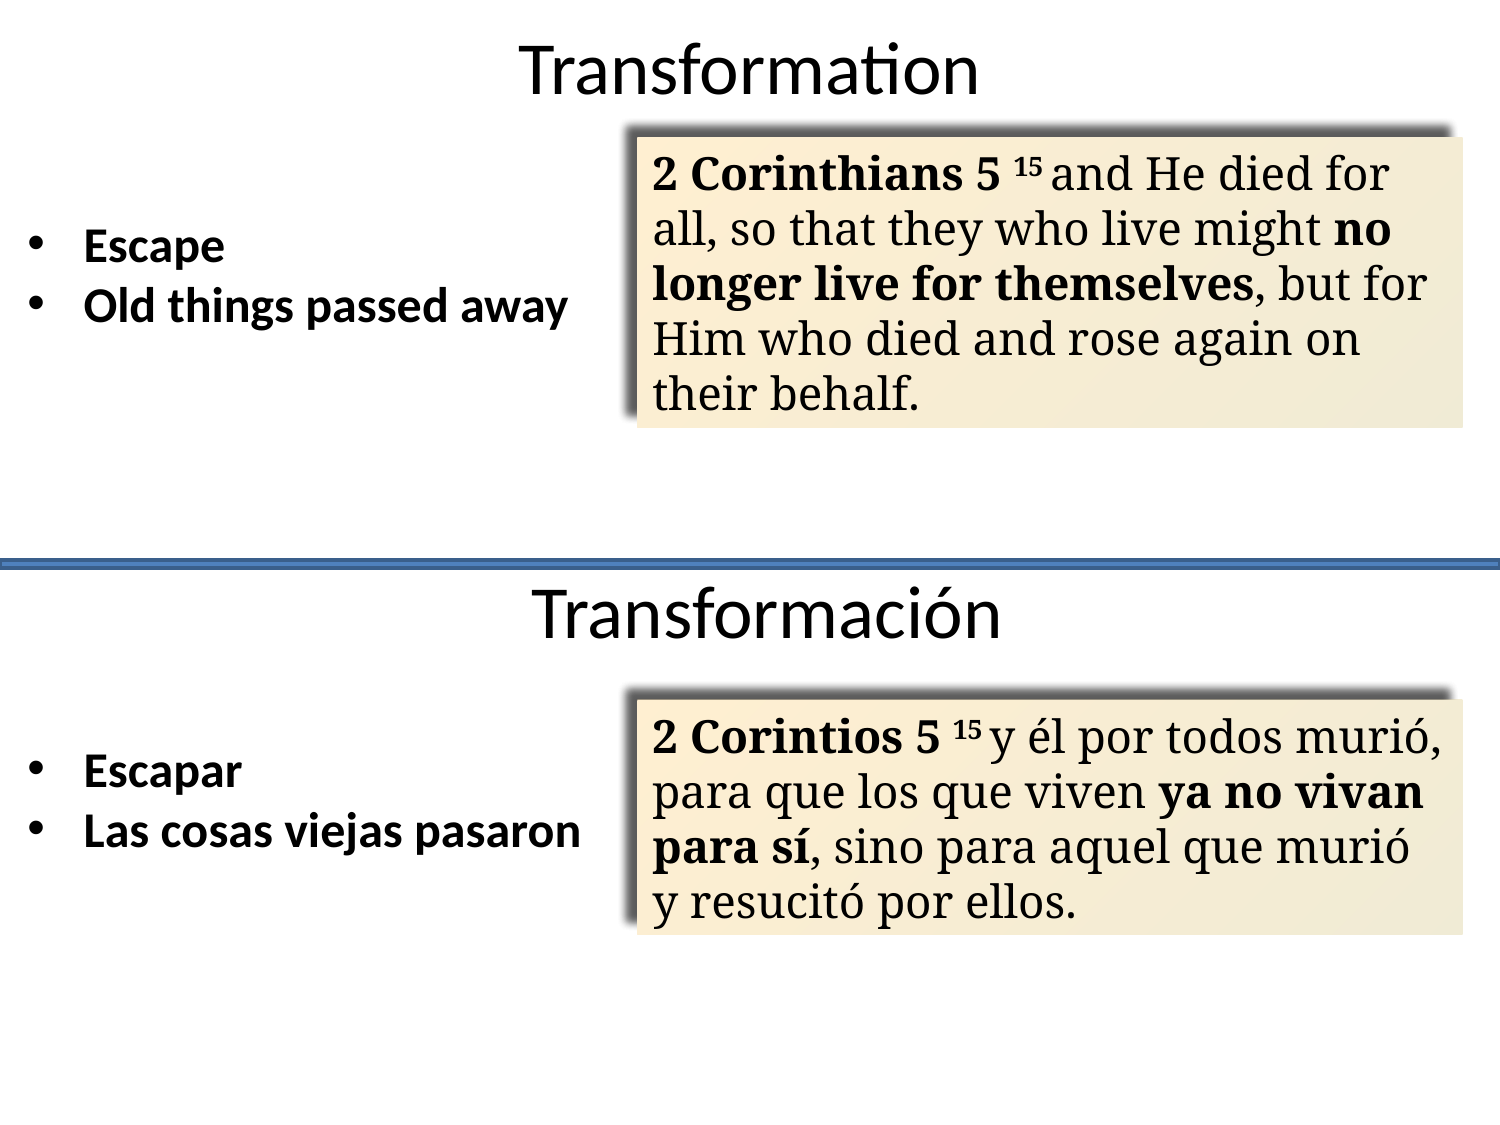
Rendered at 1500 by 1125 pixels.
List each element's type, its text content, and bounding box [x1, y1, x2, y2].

text_box 2 Corinthians 5 15 and He died for all, so that they who live might no longer live for themselves, but for Him who died and rose again on their behalf. [637, 137, 1463, 428]
text_box 2 Corintios 5 15 y él por todos murió, para que los que viven ya no vivan para sí, sino para aquel que murió y resucitó por ellos. [637, 700, 1463, 935]
text_box Escapar Las cosas viejas pasaron [12, 729, 620, 865]
text_box [0, 558, 516, 570]
text_box Escape Old things passed away [12, 204, 600, 340]
text_box Transformation [503, 12, 997, 118]
text_box [1036, 558, 1500, 570]
text_box Transformación [516, 556, 1036, 662]
